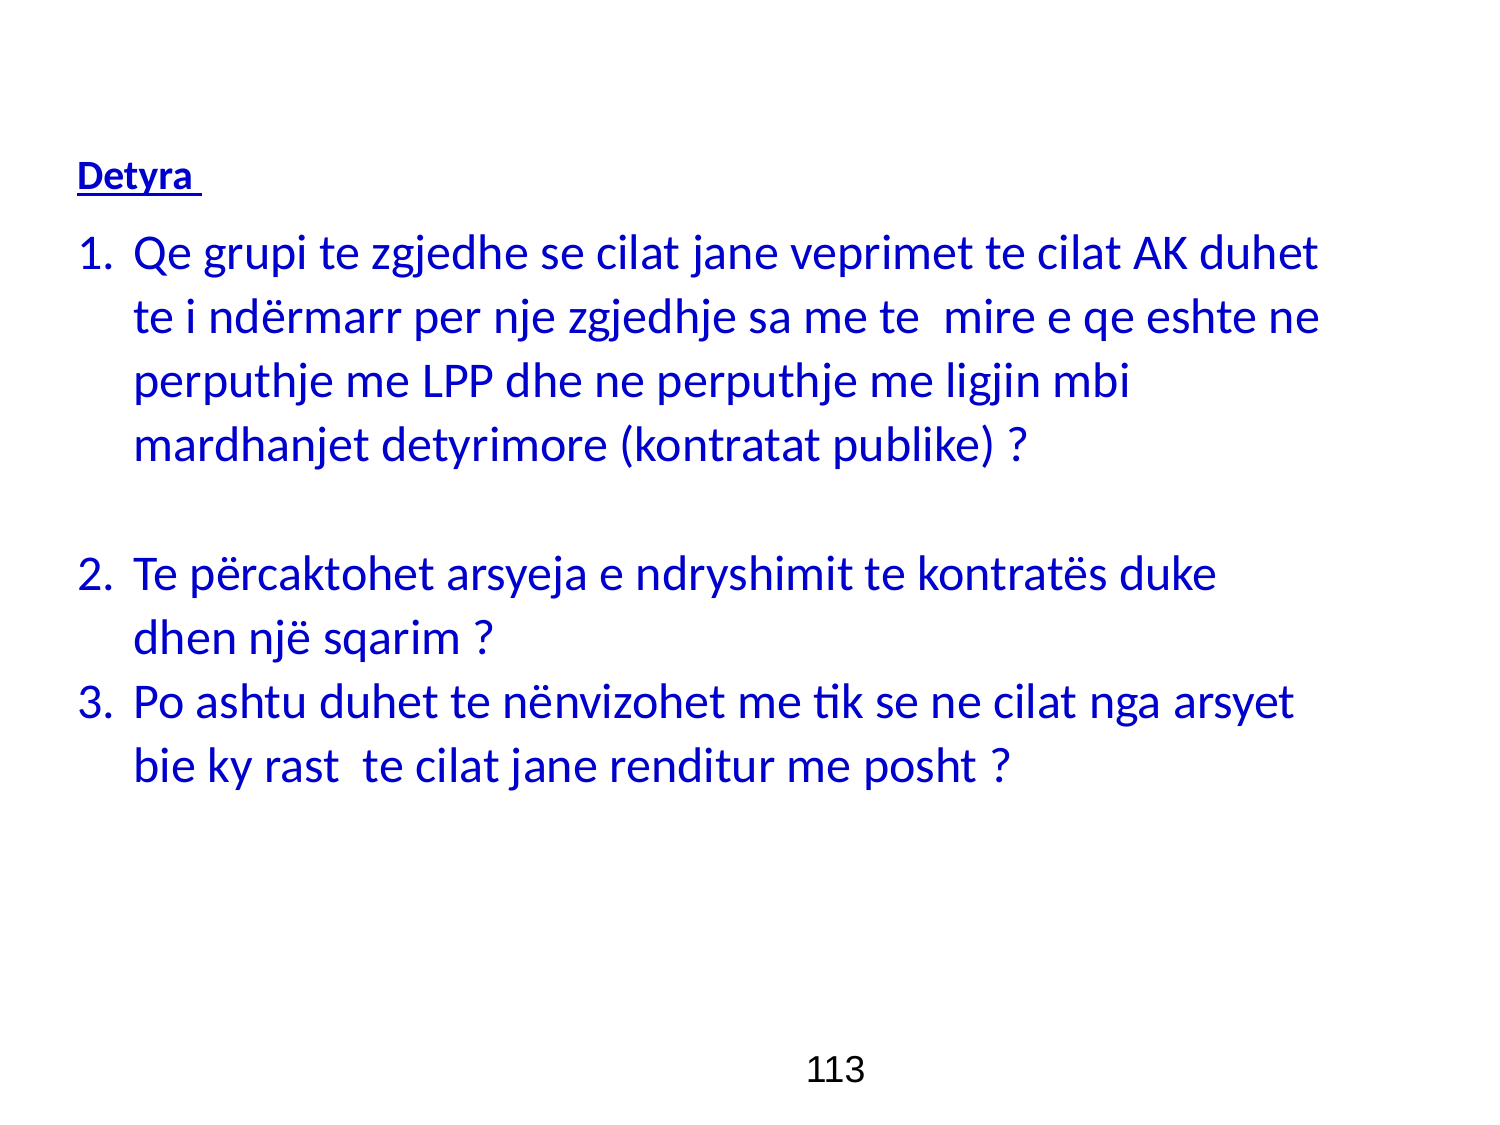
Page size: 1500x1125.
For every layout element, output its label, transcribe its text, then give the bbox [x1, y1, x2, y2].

text_box Detyra Qe grupi te zgjedhe se cilat jane veprimet te cilat AK duhet te i ndërmarr per nje zgjedhje sa me te mire e qe eshte ne perputhje me LPP dhe ne perputhje me ligjin mbi mardhanjet detyrimore (kontratat publike) ? Te përcaktohet arsyeja e ndryshimit te kontratës duke dhen një sqarim ? Po ashtu duhet te nënvizohet me tik se ne cilat nga arsyet bie ky rast te cilat jane renditur me posht ? [62, 87, 1338, 871]
